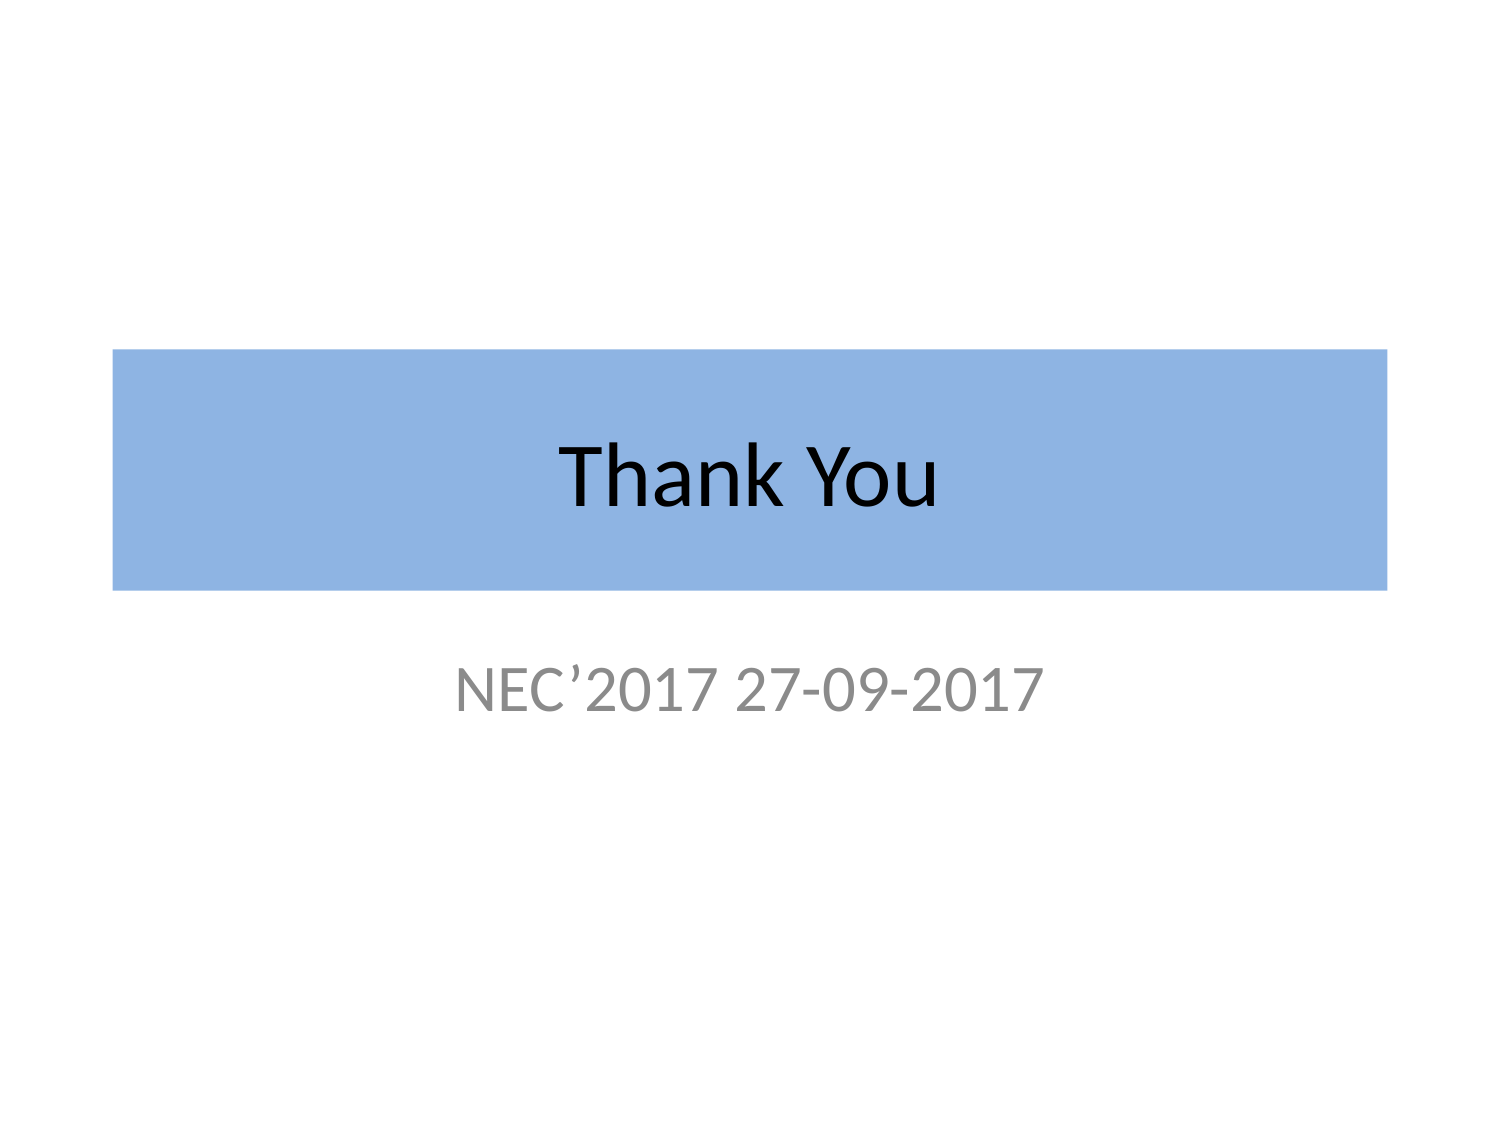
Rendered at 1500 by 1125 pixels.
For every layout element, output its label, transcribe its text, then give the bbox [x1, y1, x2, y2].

title Thank You [112, 349, 1388, 591]
subtitle NEC’2017 27-09-2017 [225, 637, 1275, 925]
